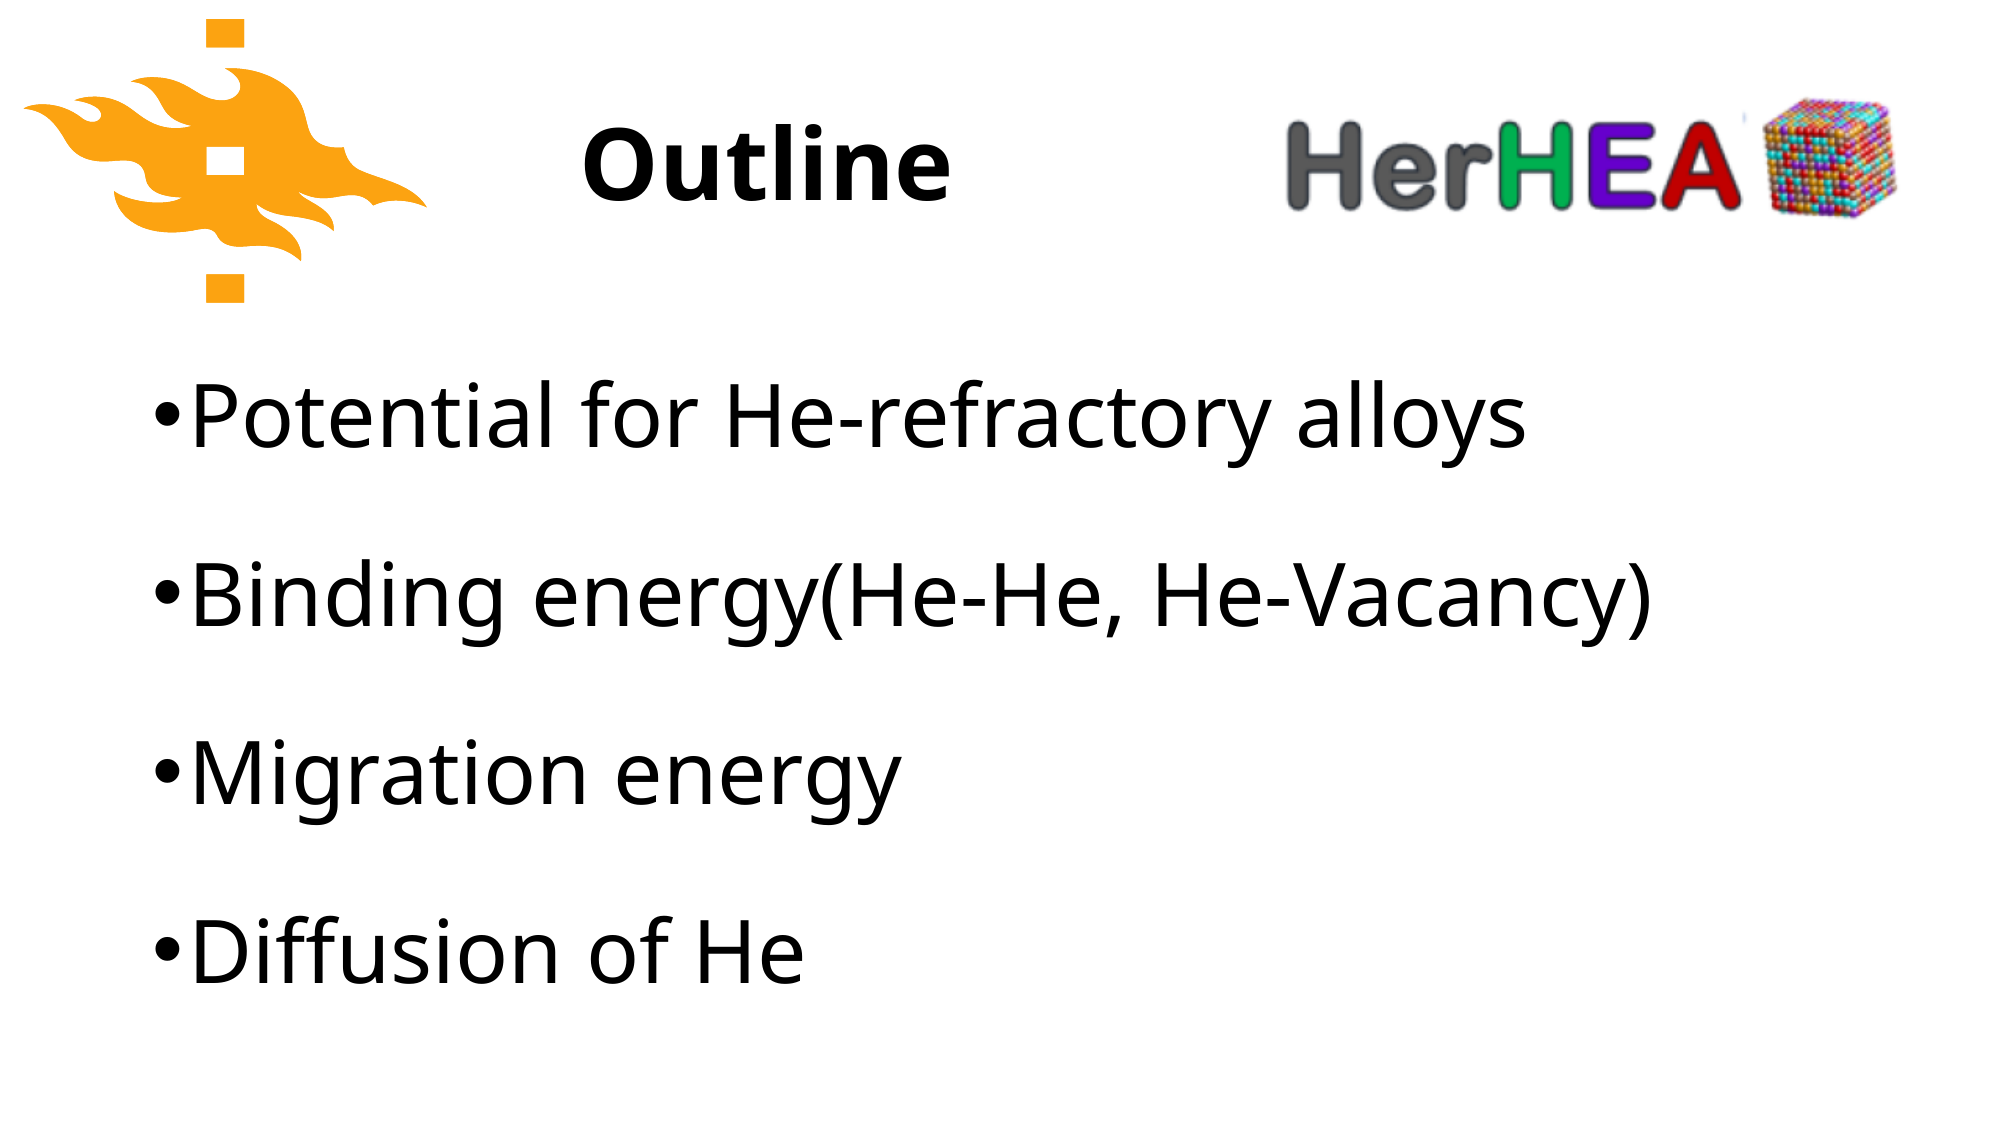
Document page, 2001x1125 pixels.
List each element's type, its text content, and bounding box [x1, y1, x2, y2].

picture [1250, 79, 1902, 233]
title Outline [137, 59, 1863, 278]
list Potential for He-refractory alloys Binding energy(He-He, He-Vacancy) Migration energy Diffusion of He [137, 299, 1863, 1014]
